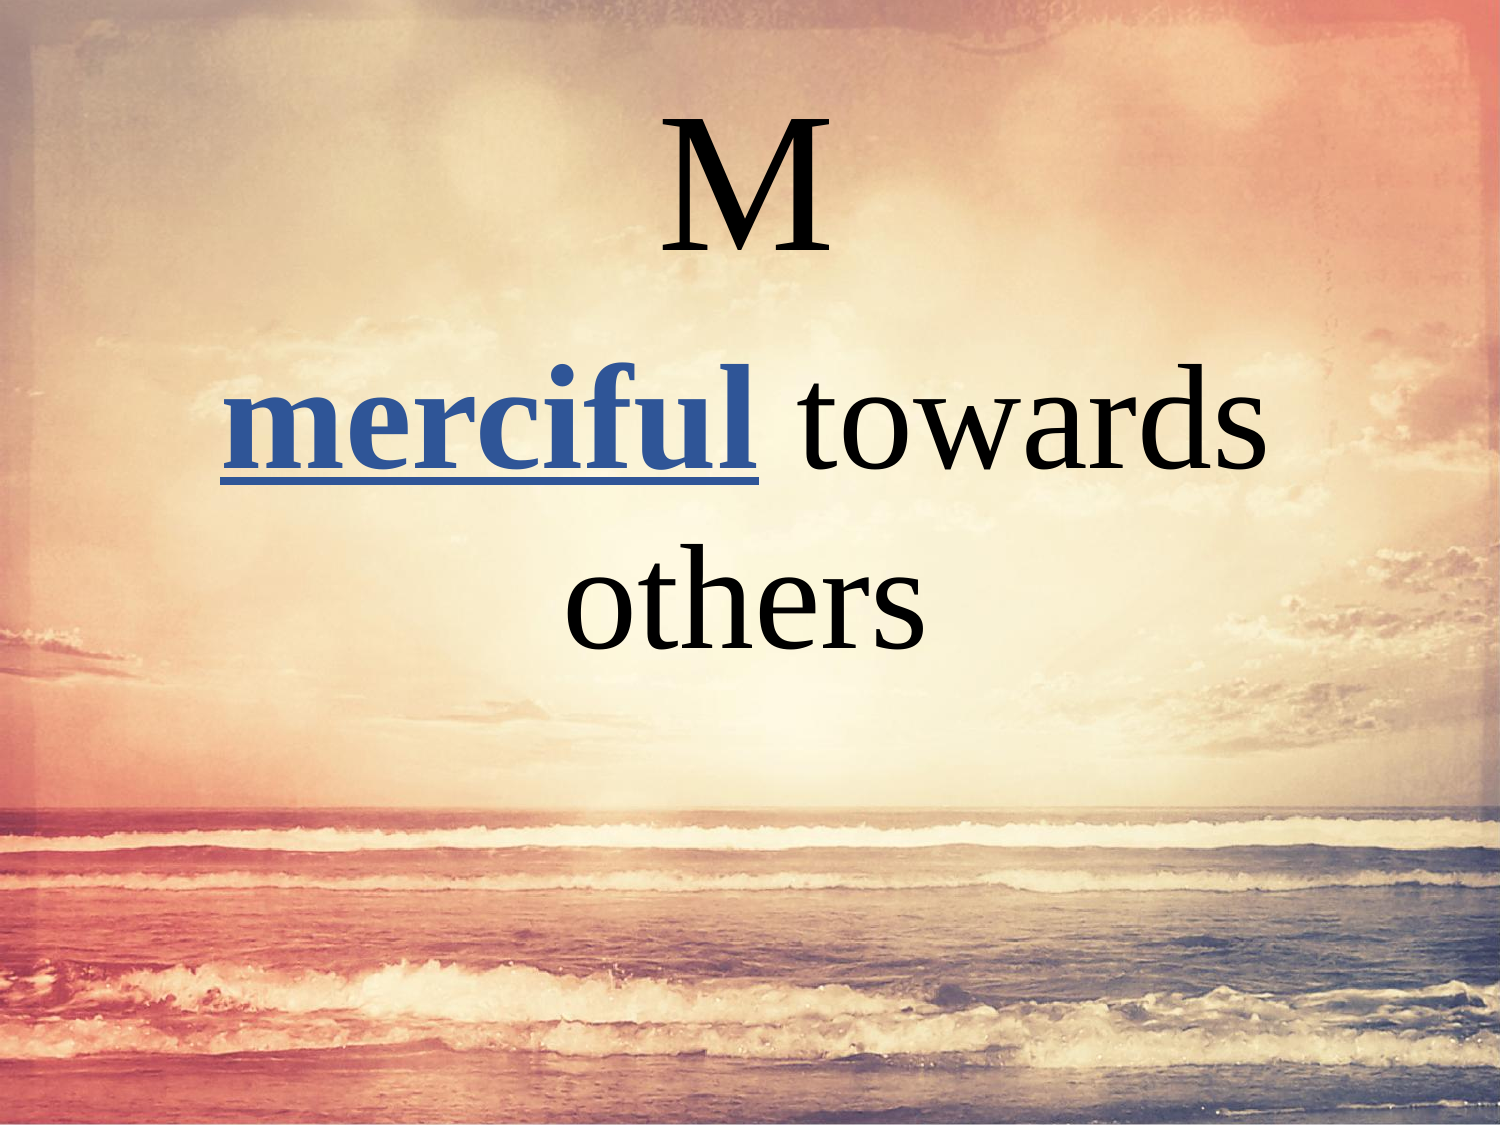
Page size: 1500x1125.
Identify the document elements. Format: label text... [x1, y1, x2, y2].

picture [0, 0, 1500, 1125]
text_box M [35, 43, 1457, 298]
text_box merciful towards others [35, 311, 1457, 687]
